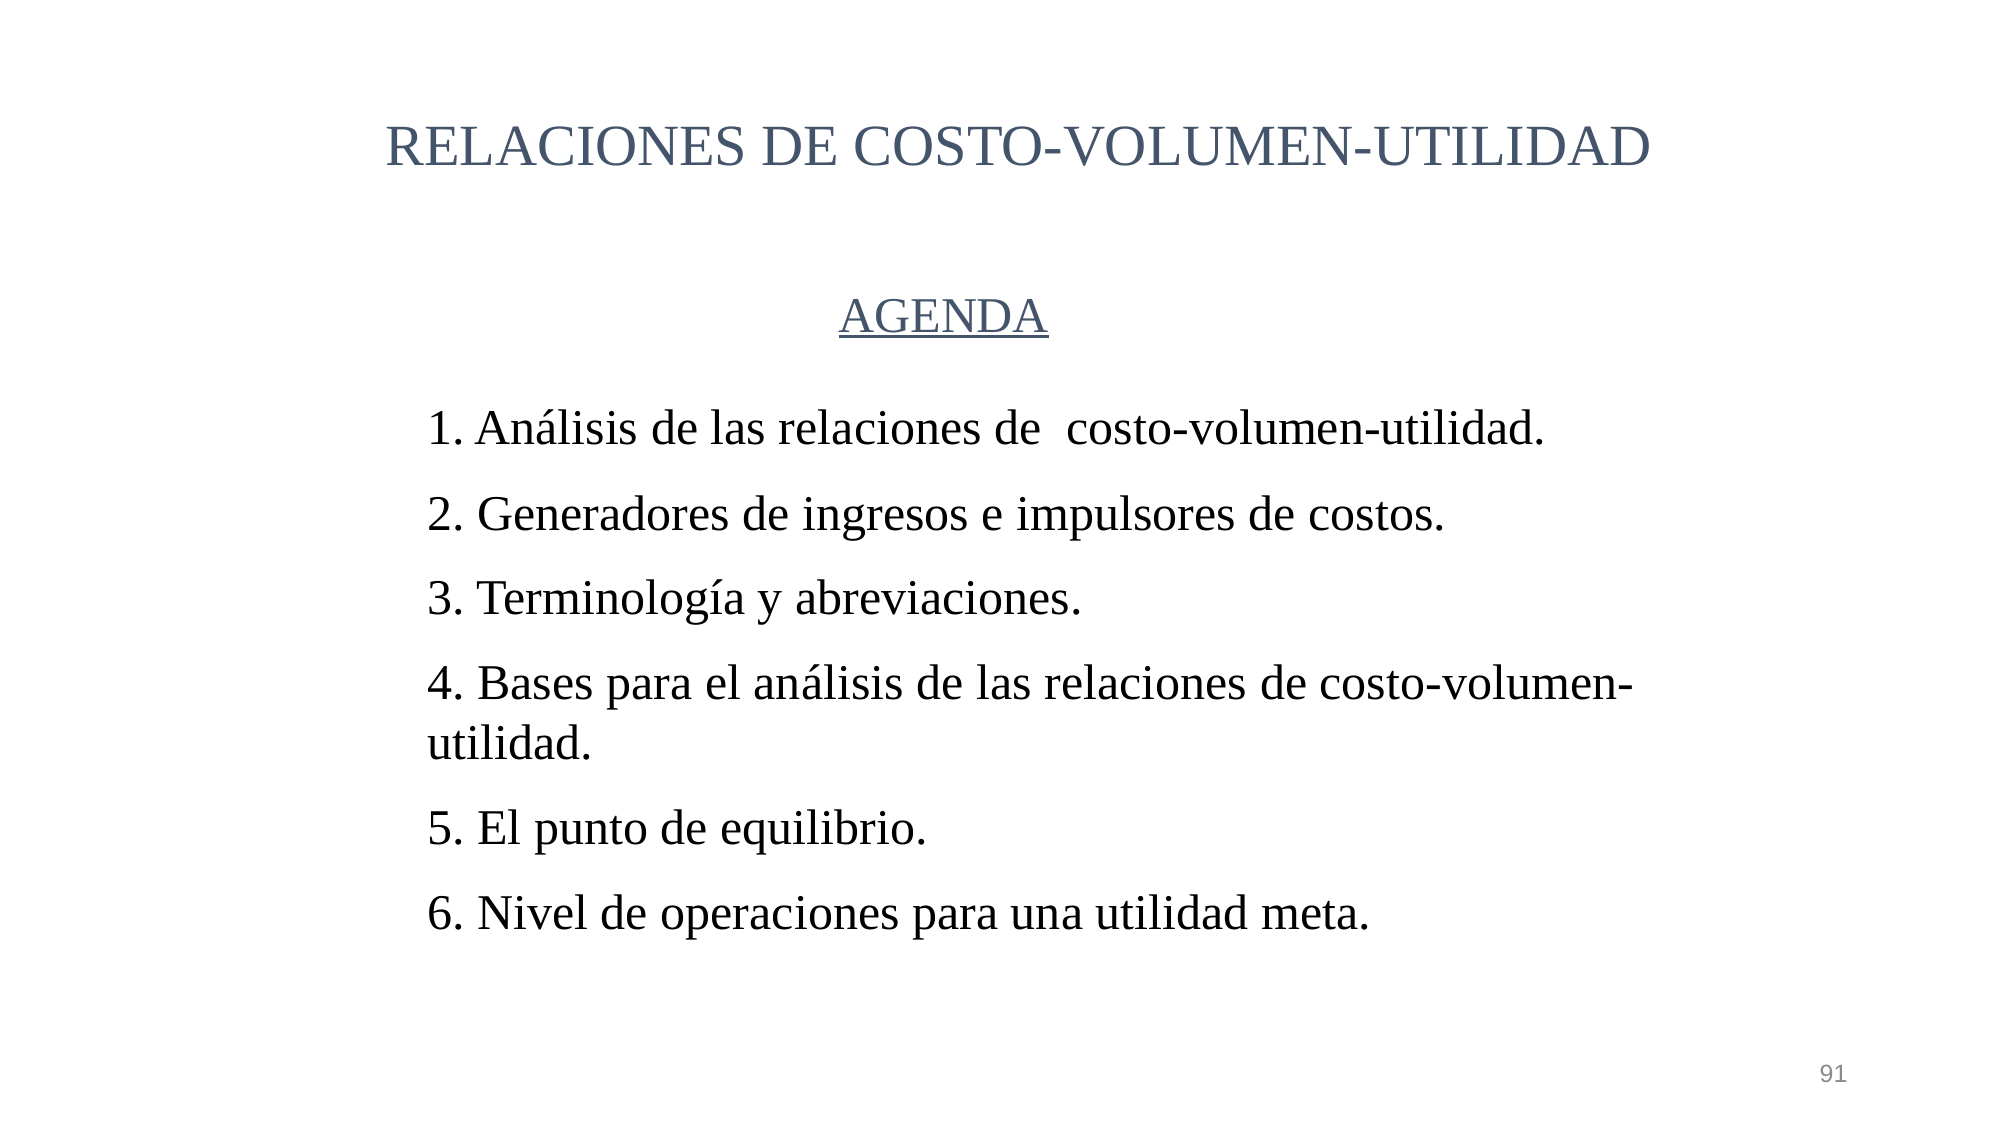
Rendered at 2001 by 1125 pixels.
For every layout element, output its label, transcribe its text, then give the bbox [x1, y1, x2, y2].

text_box RELACIONES DE COSTO-VOLUMEN-UTILIDAD [349, 99, 1688, 185]
text_box AGENDA [737, 274, 1150, 350]
slide_number 91 [1412, 1042, 1863, 1103]
text_box 1. Análisis de las relaciones de costo-volumen-utilidad. 2. Generadores de ingresos e impulsores de costos. 3. Terminología y abreviaciones. 4. Bases para el análisis de las relaciones de costo-volumen-utilidad. 5. El punto de equilibrio. 6. Nivel de operaciones para una utilidad meta. [412, 387, 1675, 948]
